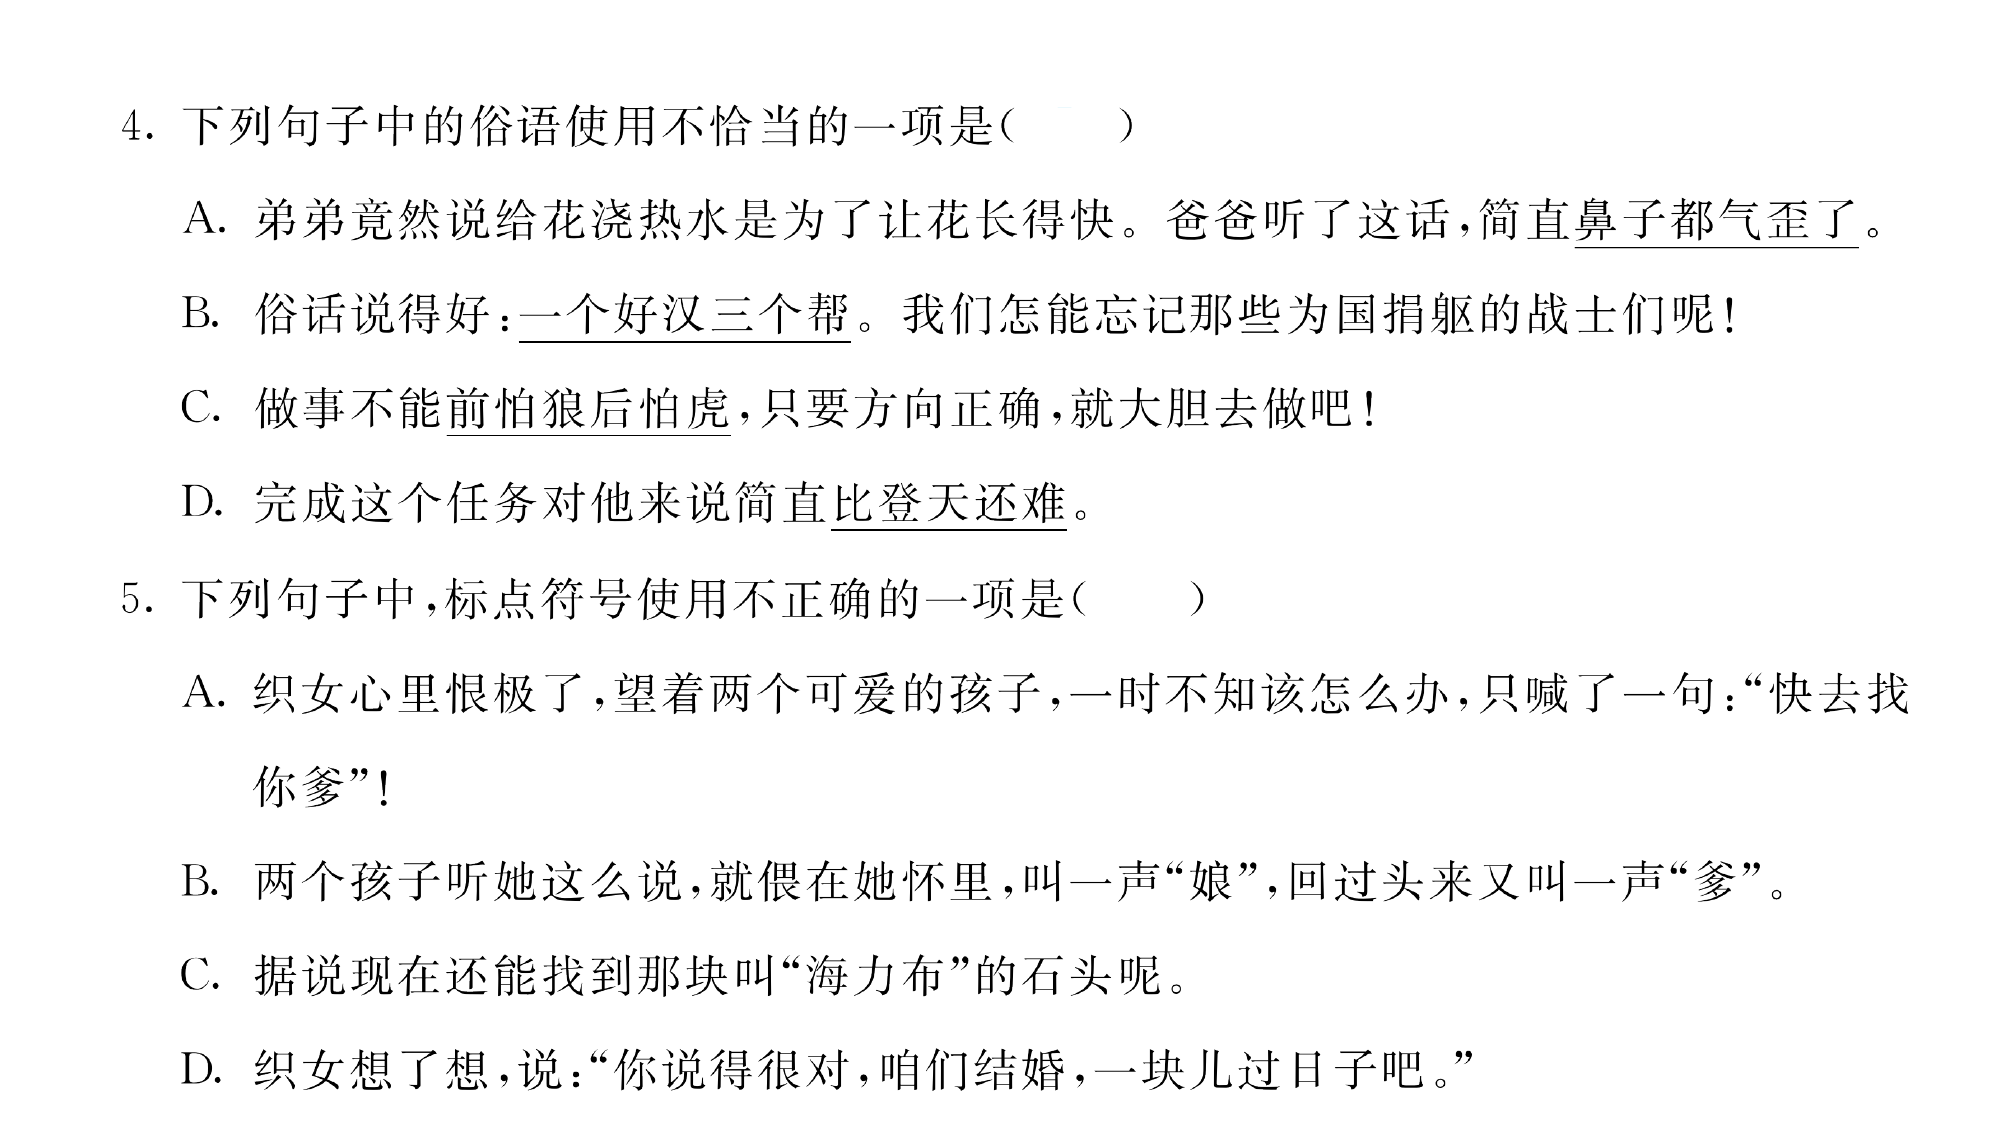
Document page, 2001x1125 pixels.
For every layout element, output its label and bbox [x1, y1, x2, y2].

picture [118, 565, 2000, 1125]
picture [118, 94, 2000, 562]
